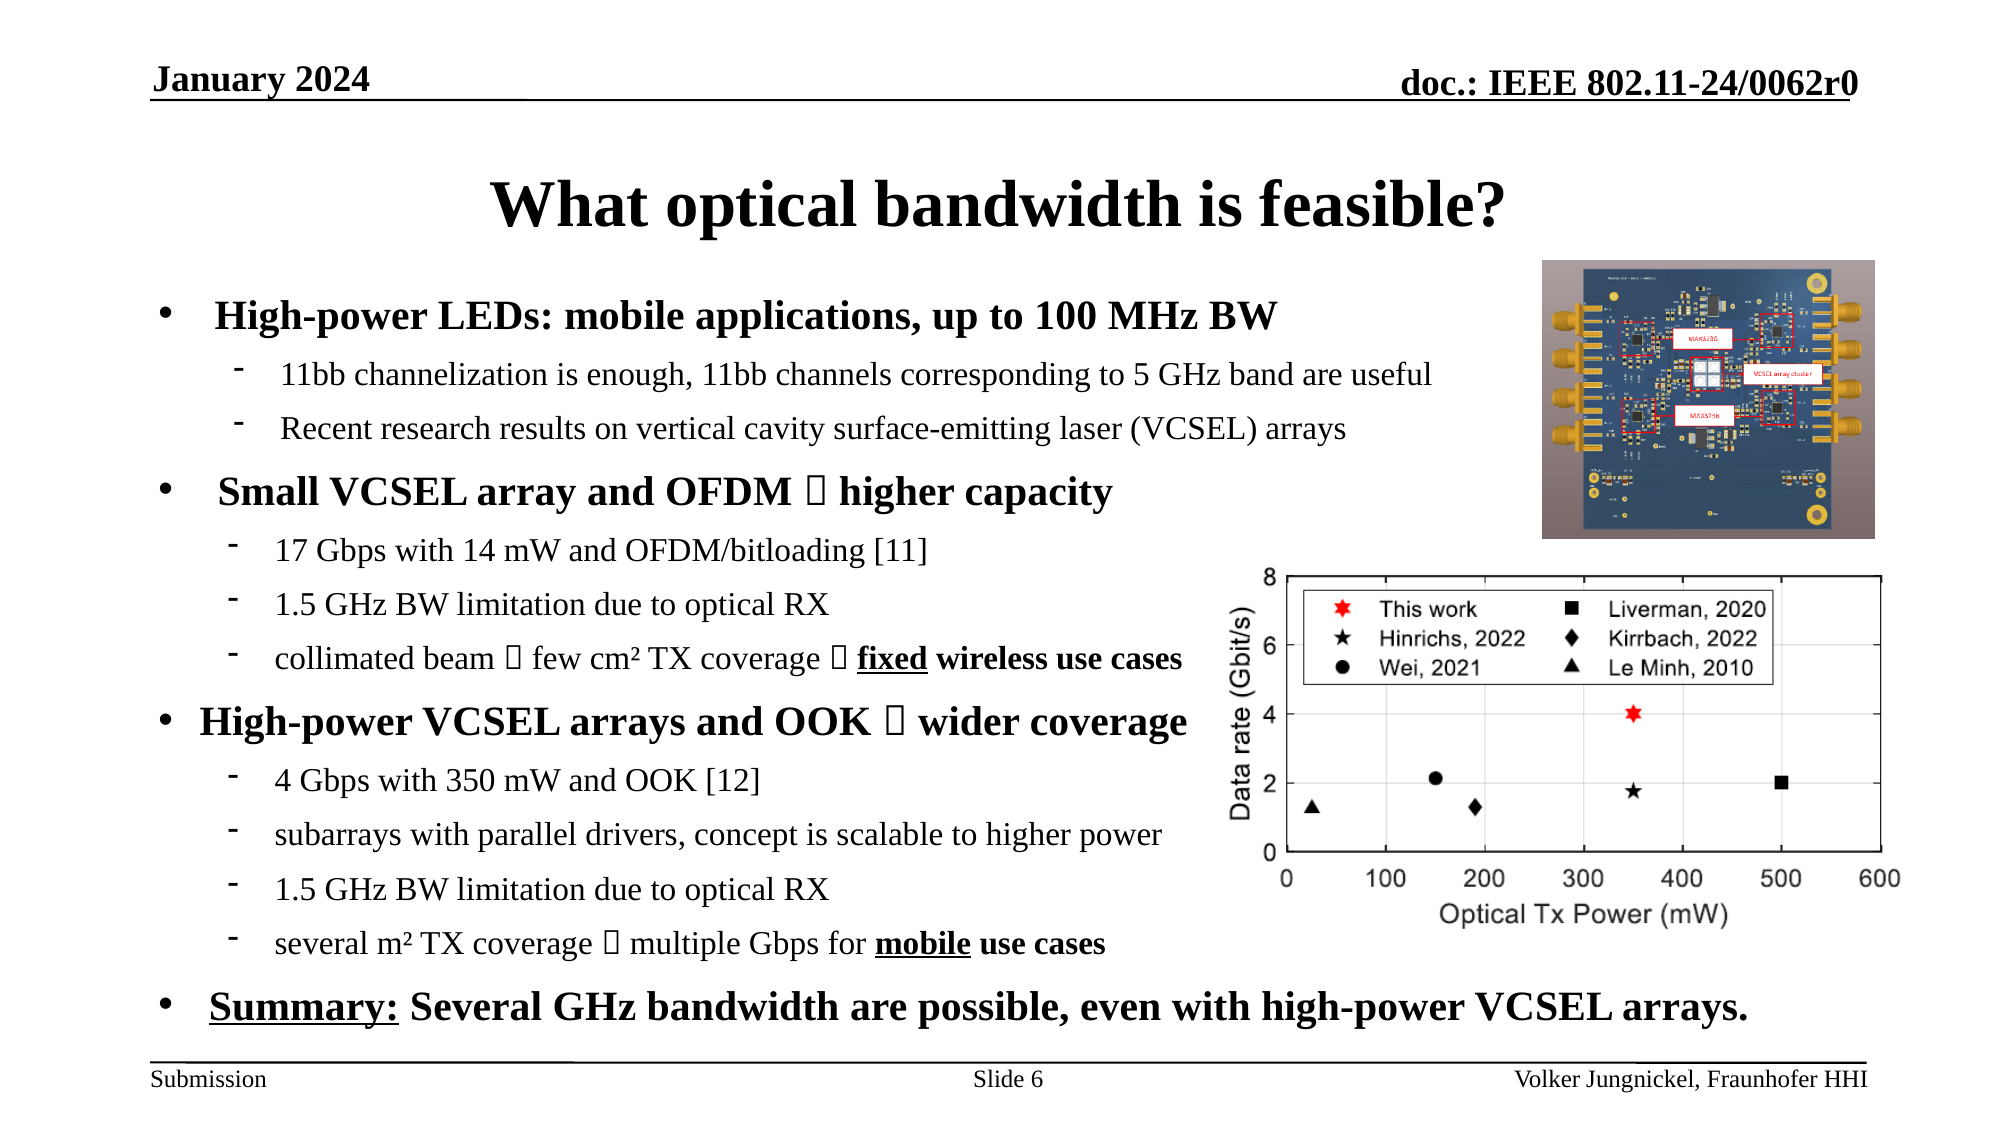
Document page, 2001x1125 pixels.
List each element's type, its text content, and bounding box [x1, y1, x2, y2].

picture [1191, 549, 1947, 946]
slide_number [152, 54, 563, 100]
slide_number Slide 6 [950, 1061, 1067, 1123]
title What optical bandwidth is feasible? [149, 112, 1850, 288]
footer Volker Jungnickel, Fraunhofer HHI [1171, 1061, 1869, 1093]
picture [1542, 260, 1875, 540]
text_box High-power LEDs: mobile applications, up to 100 MHz BW 11bb channelization is enough, 11bb channels corresponding to 5 GHz band are useful Recent research results on vertical cavity surface-emitting laser (VCSEL) arrays Small VCSEL array and OFDM  higher capacity 17 Gbps with 14 mW and OFDM/bitloading [11] 1.5 GHz BW limitation due to optical RX collimated beam  few cm² TX coverage  fixed wireless use cases High-power VCSEL arrays and OOK  wider coverage 4 Gbps with 350 mW and OOK [12] subarrays with parallel drivers, concept is scalable to higher power 1.5 GHz BW limitation due to optical RX several m² TX coverage  multiple Gbps for mobile use cases Summary: Several GHz bandwidth are possible, even with high-power VCSEL arrays. [158, 511, 1541, 801]
